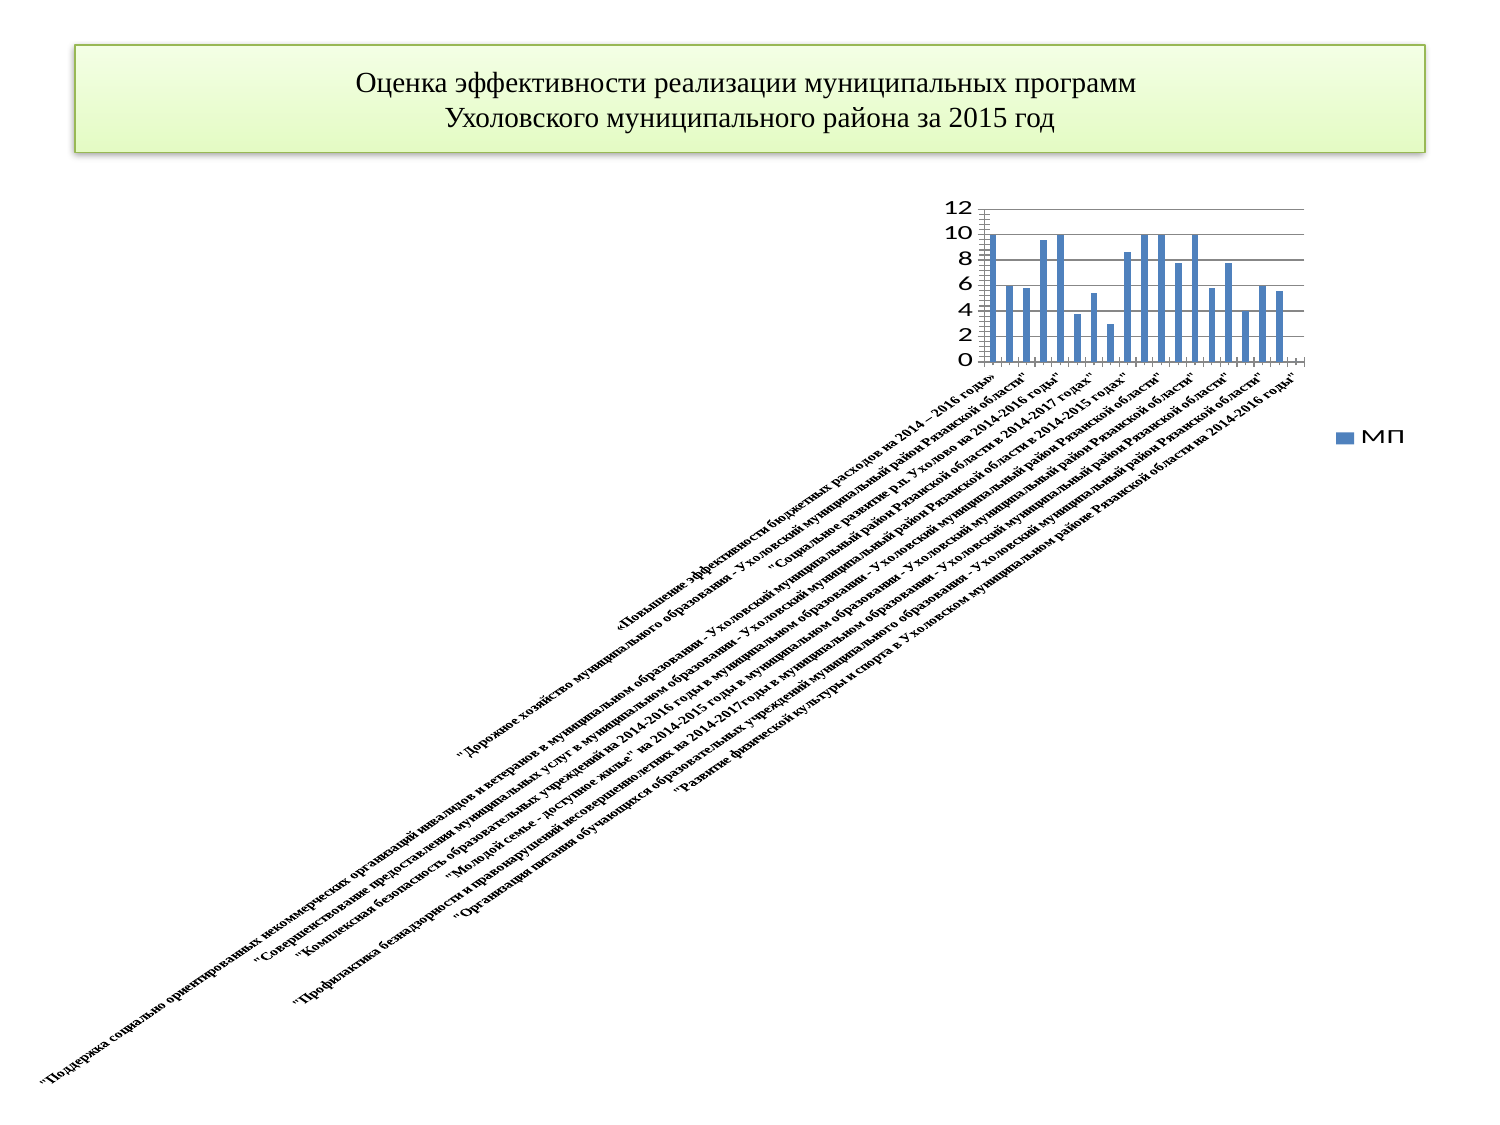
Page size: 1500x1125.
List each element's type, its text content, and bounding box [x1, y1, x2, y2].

chart [34, 198, 1426, 1091]
title Оценка эффективности реализации муниципальных программ Ухоловского муниципального района за 2015 год [74, 44, 1426, 153]
